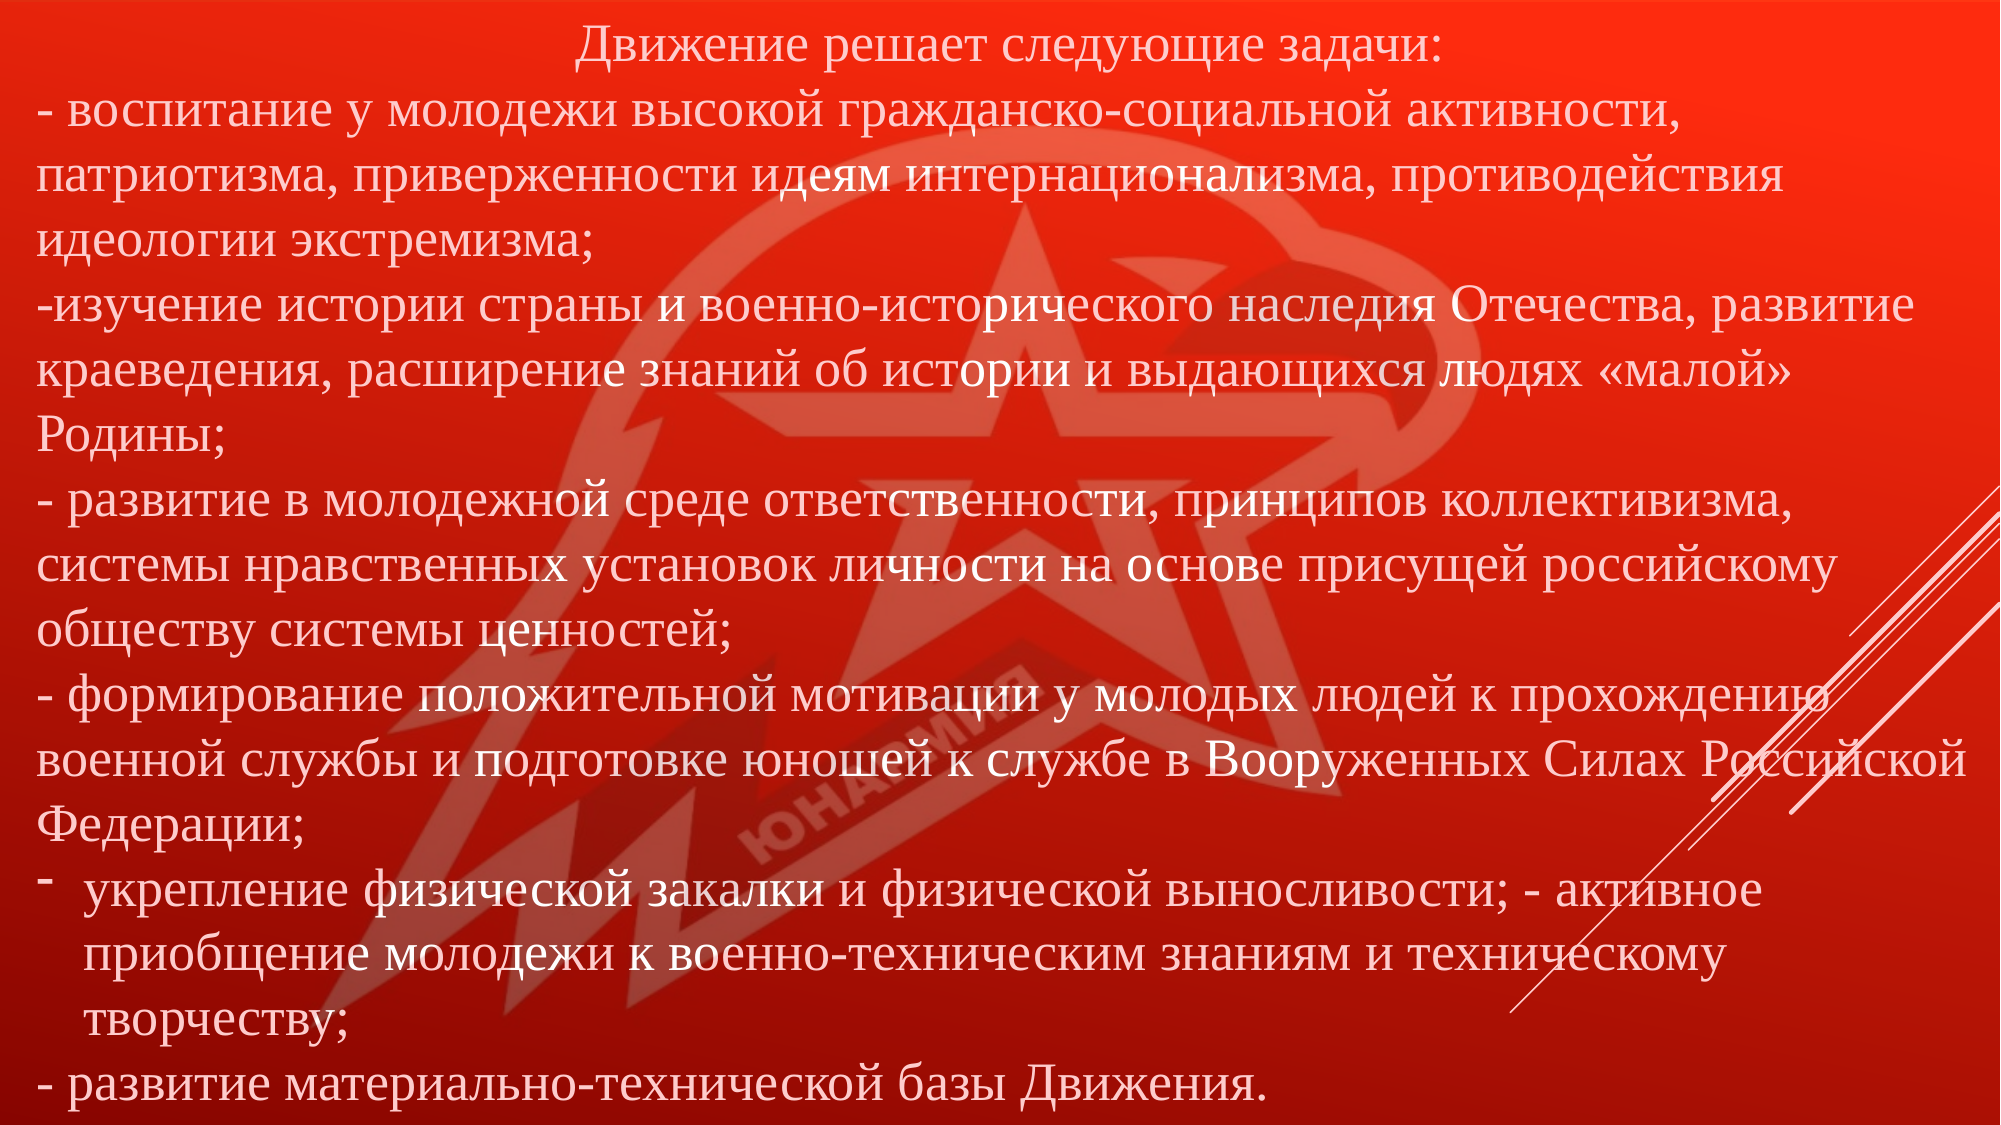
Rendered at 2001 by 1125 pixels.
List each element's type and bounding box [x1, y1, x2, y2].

text_box [0, 1, 2000, 1125]
